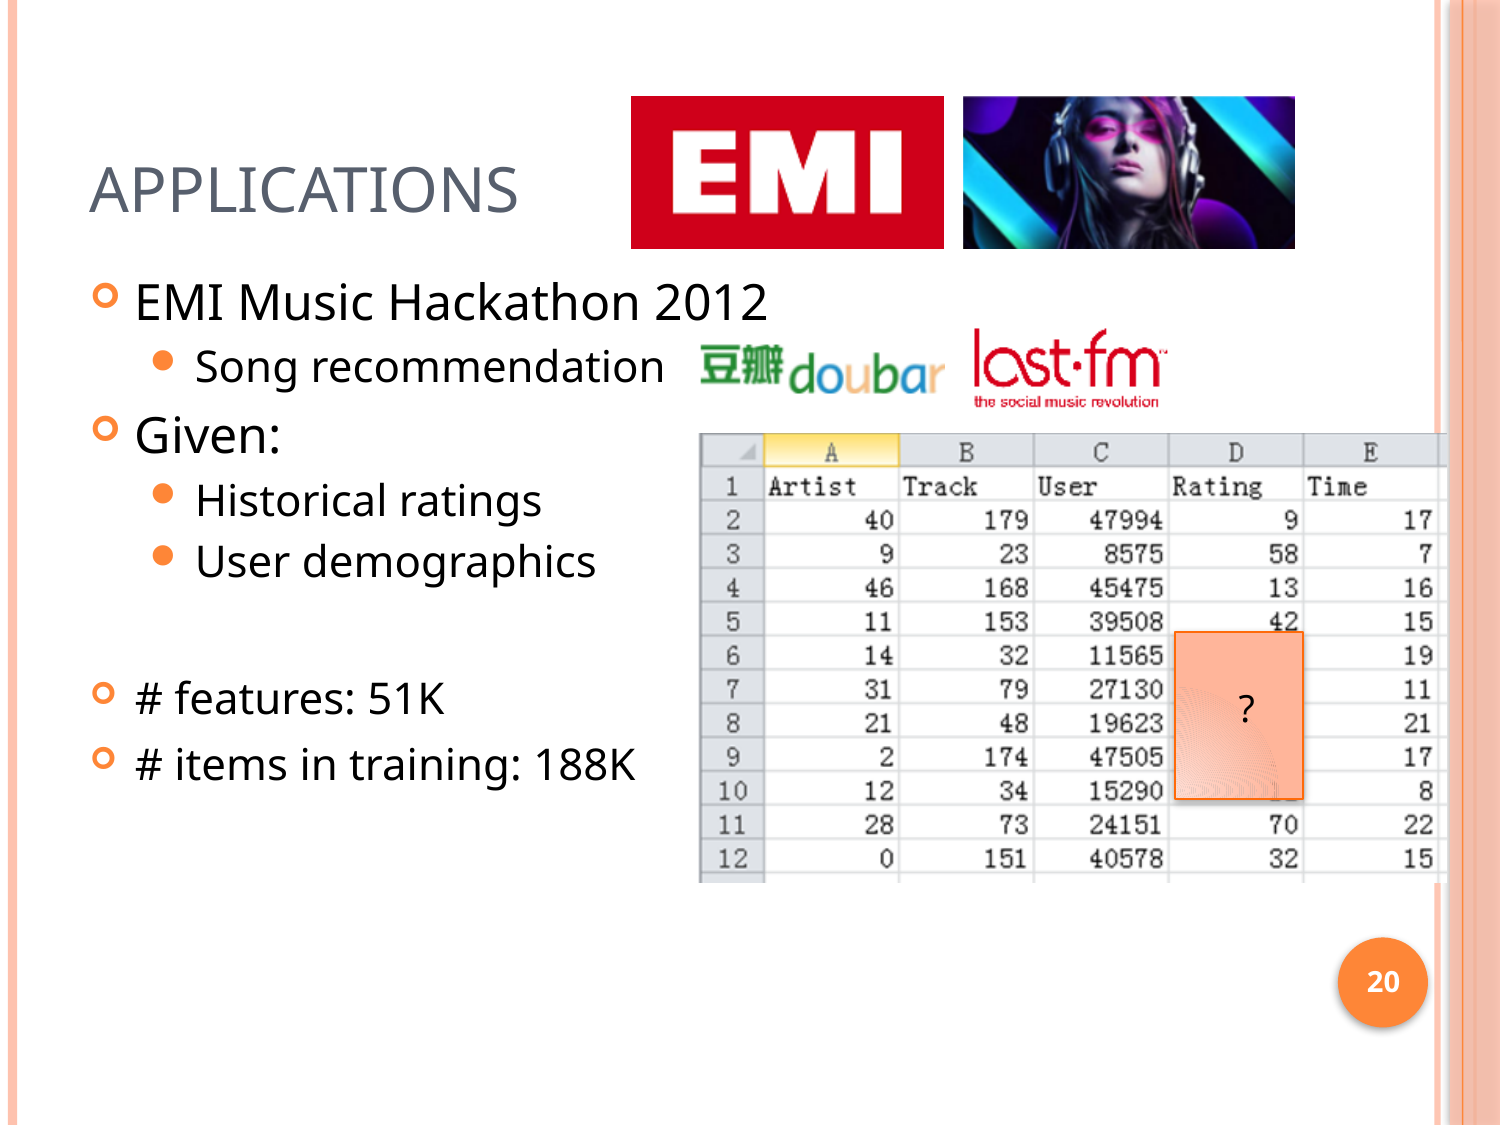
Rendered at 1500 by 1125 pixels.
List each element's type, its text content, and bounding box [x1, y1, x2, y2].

slide_number 20 [1333, 940, 1434, 1027]
title Applications [75, 45, 1300, 233]
picture [630, 96, 945, 249]
picture [697, 302, 1448, 883]
picture [962, 96, 1295, 249]
list EMI Music Hackathon 2012 Song recommendation Given: Historical ratings User demographics # features: 51K # items in training: 188K [75, 262, 1300, 1062]
